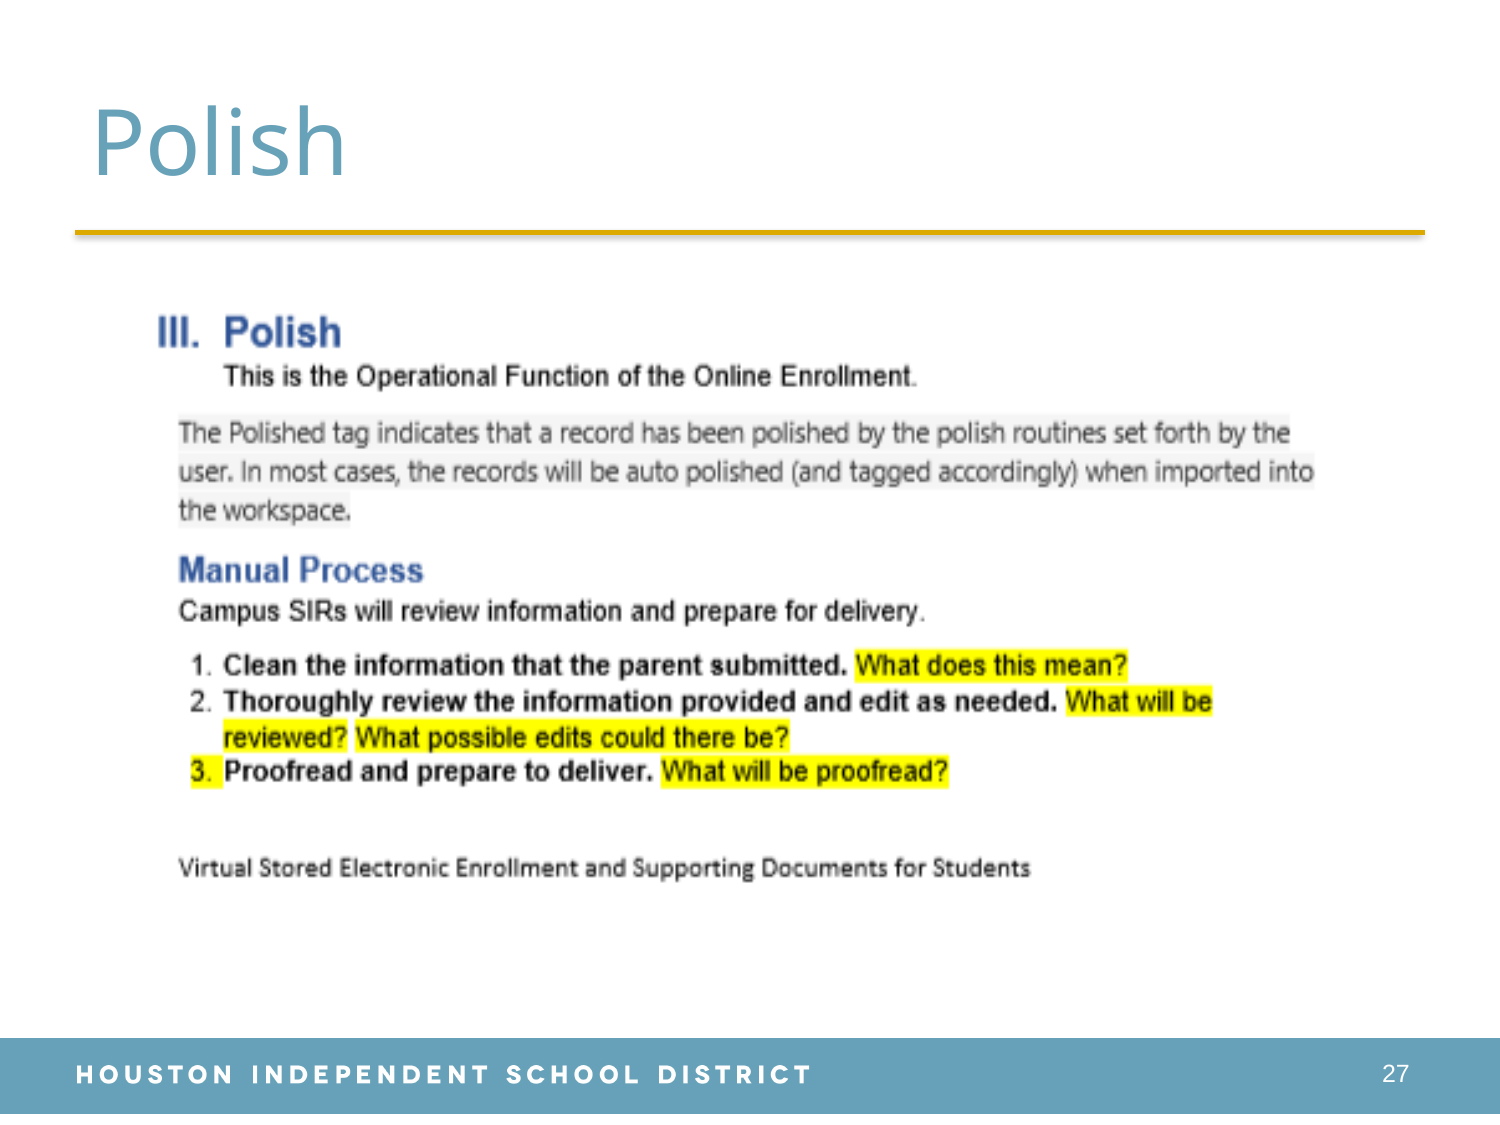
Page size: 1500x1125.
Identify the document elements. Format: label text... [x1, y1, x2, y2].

picture [0, 1038, 1500, 1114]
title Polish [75, 45, 1425, 233]
slide_number 27 [1074, 1042, 1425, 1103]
picture [132, 288, 1355, 938]
